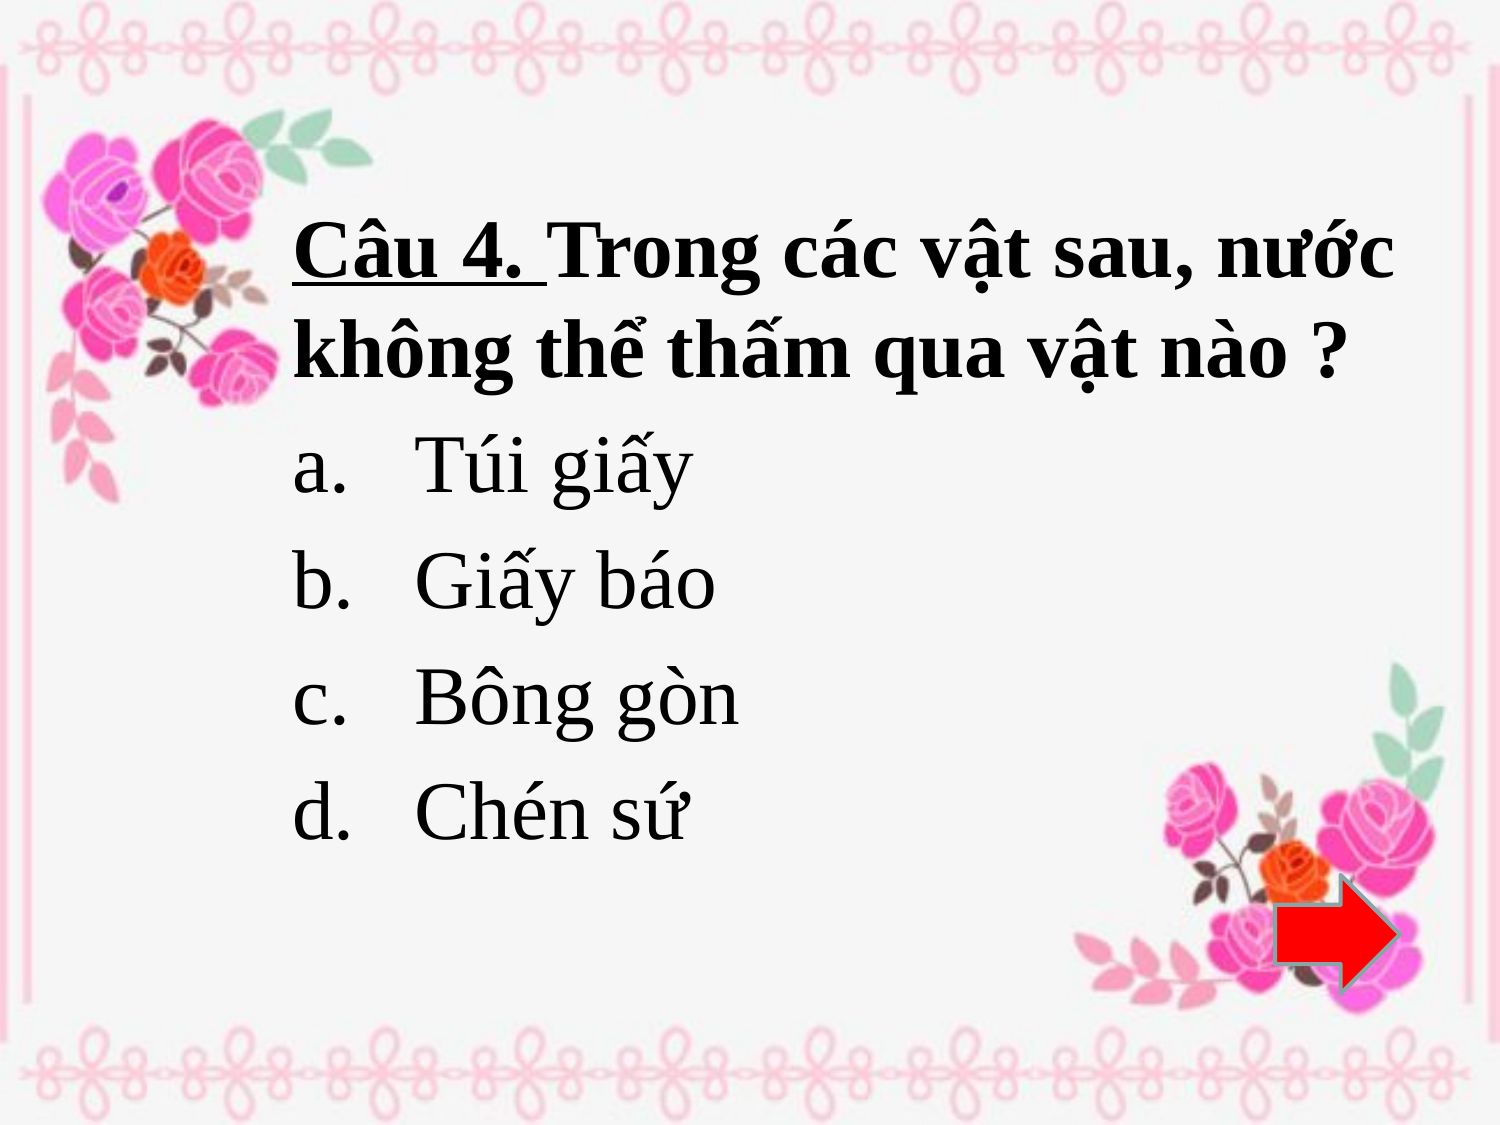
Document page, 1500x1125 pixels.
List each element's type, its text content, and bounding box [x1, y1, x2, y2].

text_box [1272, 873, 1403, 996]
picture [0, 0, 1500, 1125]
text_box Câu 4. Trong các vật sau, nước không thể thấm qua vật nào ? Túi giấy Giấy báo Bông gòn Chén sứ [277, 186, 1412, 864]
